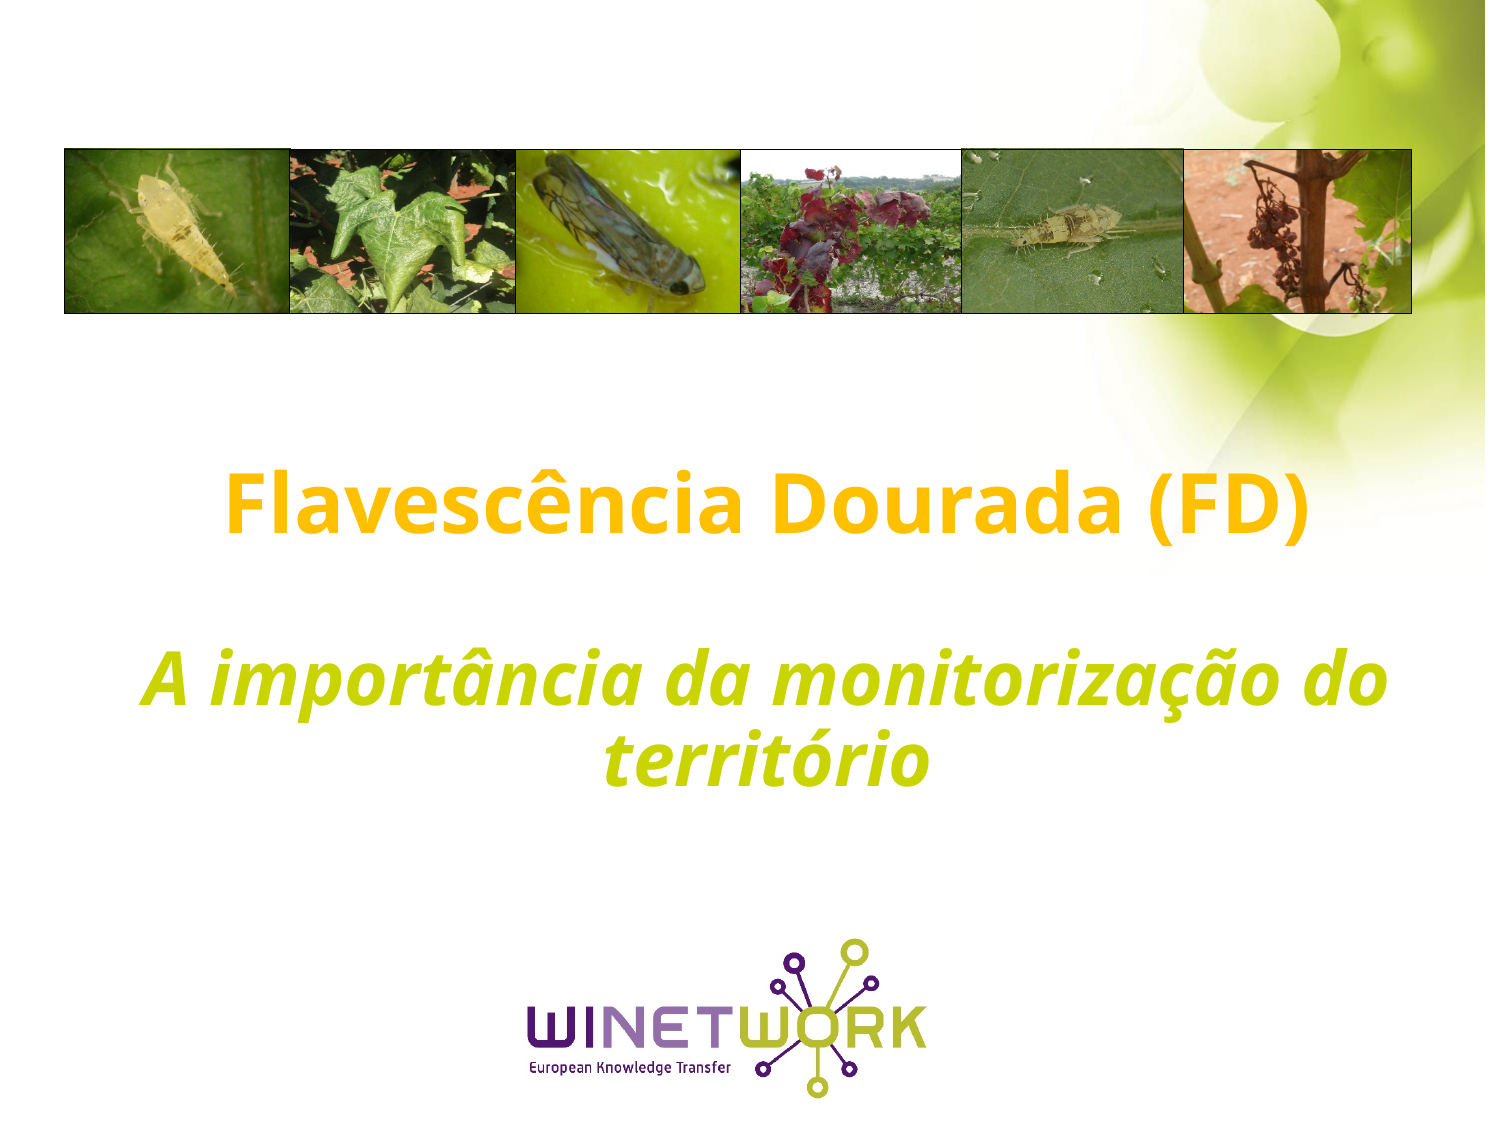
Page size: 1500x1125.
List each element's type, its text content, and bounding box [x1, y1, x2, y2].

picture [513, 924, 940, 1112]
title Flavescência Dourada (FD) A importância da monitorização do território [35, 338, 1500, 811]
picture [961, 0, 1485, 338]
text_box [64, 149, 1412, 314]
